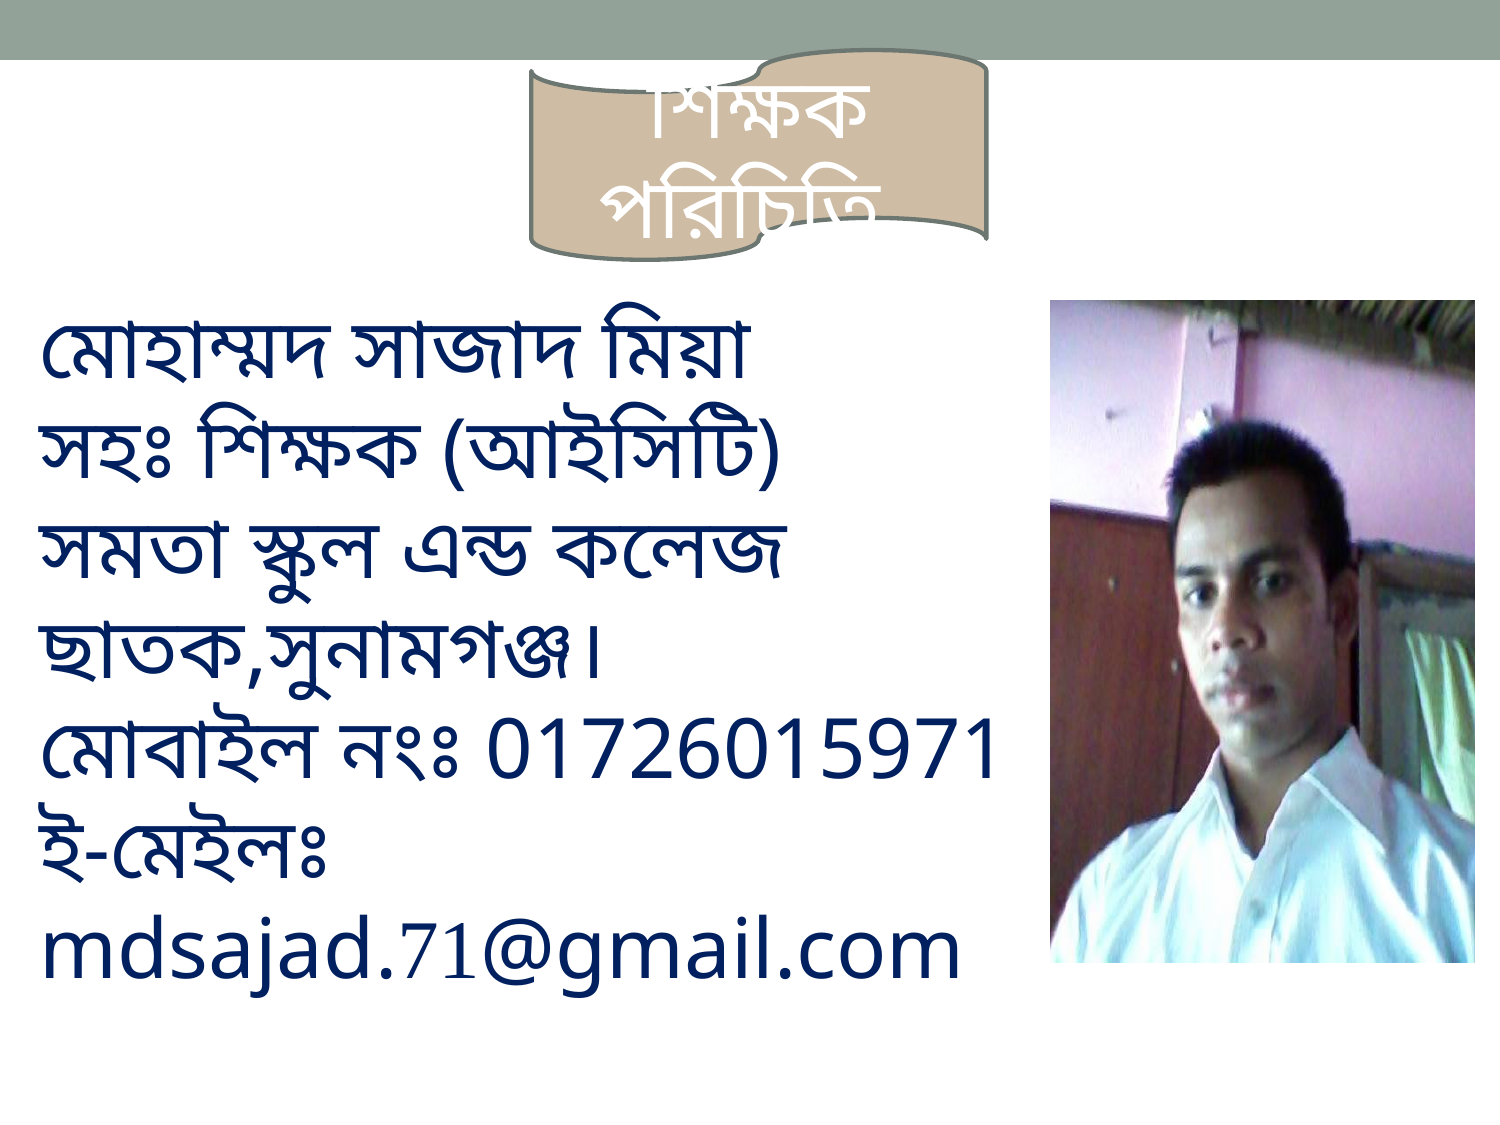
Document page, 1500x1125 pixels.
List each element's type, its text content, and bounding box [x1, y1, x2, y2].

picture [1049, 299, 1476, 963]
text_box মোহাম্মদ সাজাদ মিয়া সহঃ শিক্ষক (আইসিটি) সমতা স্কুল এন্ড কলেজ ছাতক,সুনামগঞ্জ। মোবাইল নংঃ 01726015971 ই-মেইলঃ mdsajad.71@gmail.com [24, 287, 1038, 1003]
text_box শিক্ষক পরিচিতি [529, 47, 989, 262]
